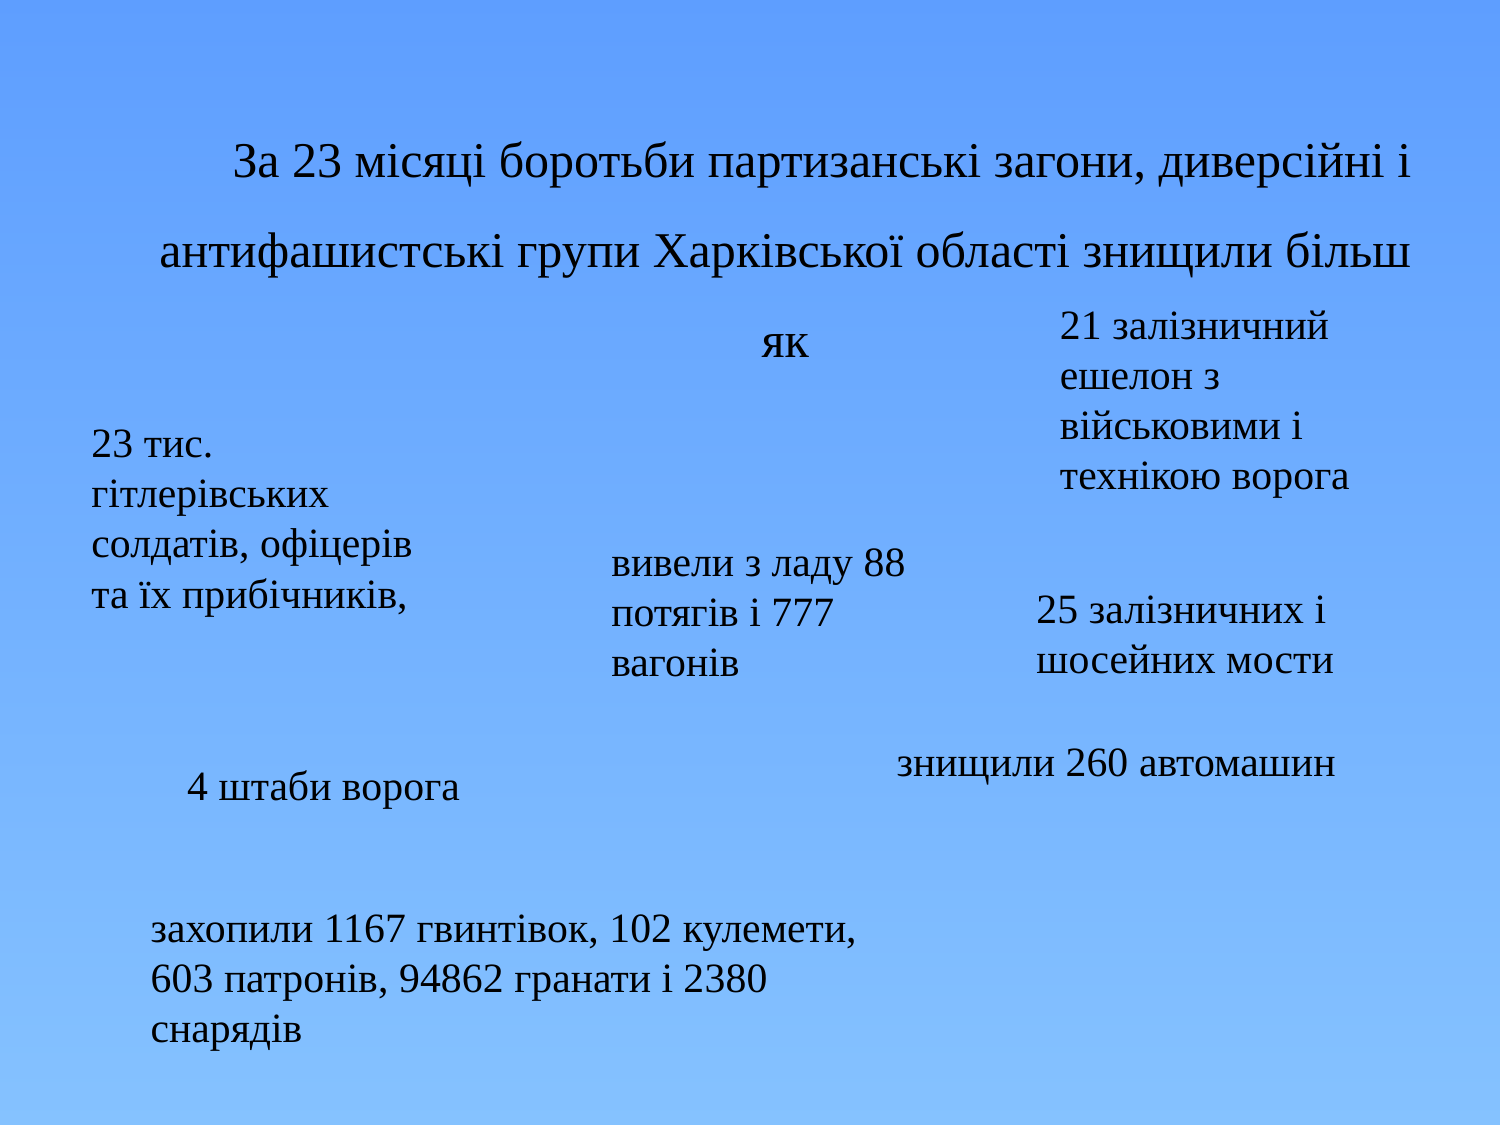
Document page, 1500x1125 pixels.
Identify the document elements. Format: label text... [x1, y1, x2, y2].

text_box 25 залізничних і шосейних мости [1021, 574, 1397, 689]
text_box вивели з ладу 88 потягів і 777 вагонів [596, 527, 972, 692]
text_box За 23 місяці боротьби партизанські загони, диверсійні і антифашистські групи Харківської області знищили більш як [123, 89, 1447, 375]
text_box 4 штаби ворога [172, 751, 476, 817]
text_box 23 тис. гітлерівських солдатів, офіцерів та їх прибічників, [76, 408, 452, 624]
text_box захопили 1167 гвинтівок, 102 кулемети, 603 патронів, 94862 гранати і 2380 снарядів [135, 893, 880, 1059]
text_box знищили 260 автомашин [881, 727, 1351, 793]
text_box 21 залізничний ешелон з військовими і технікою ворога [1045, 290, 1421, 506]
